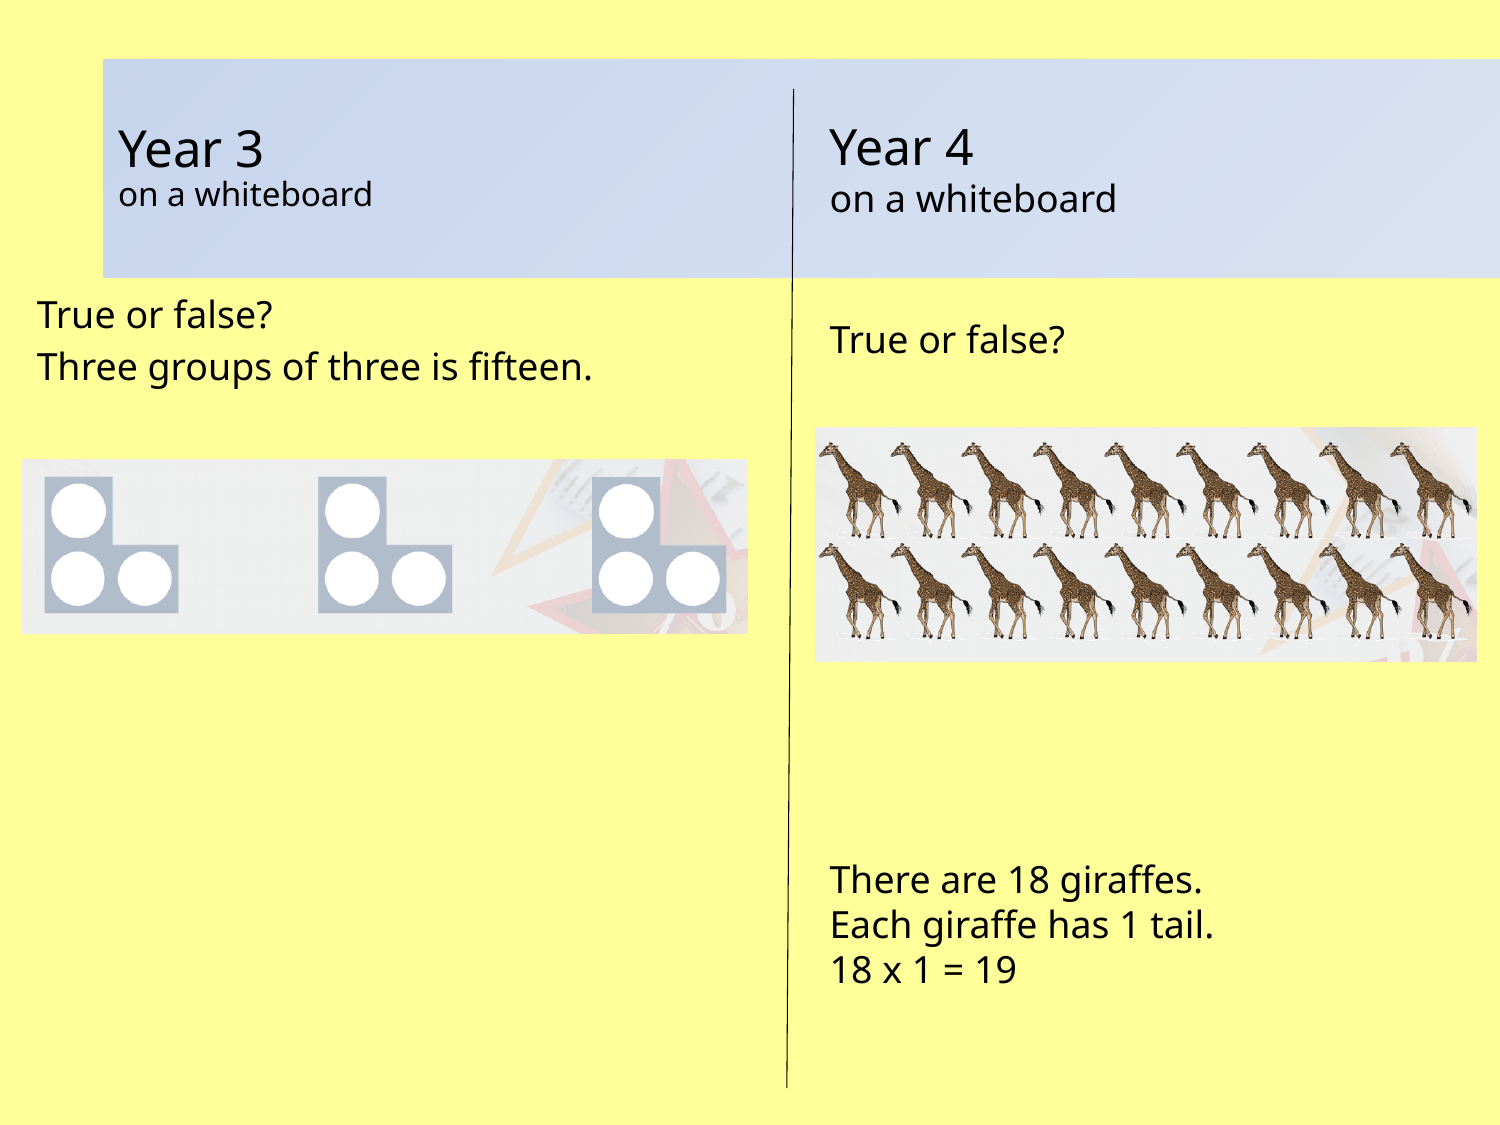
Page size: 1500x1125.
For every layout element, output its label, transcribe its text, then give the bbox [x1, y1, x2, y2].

picture [814, 427, 1477, 663]
picture [22, 459, 748, 634]
title Year 3 on a whiteboard [103, 59, 1397, 278]
list True or false? Three groups of three is fifteen. [21, 288, 756, 1003]
text_box True or false? There are 18 giraffes. Each giraffe has 1 tail. 18 x 1 = 19 [814, 308, 1488, 1044]
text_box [786, 88, 794, 1089]
text_box Year 4 on a whiteboard [814, 107, 1265, 228]
